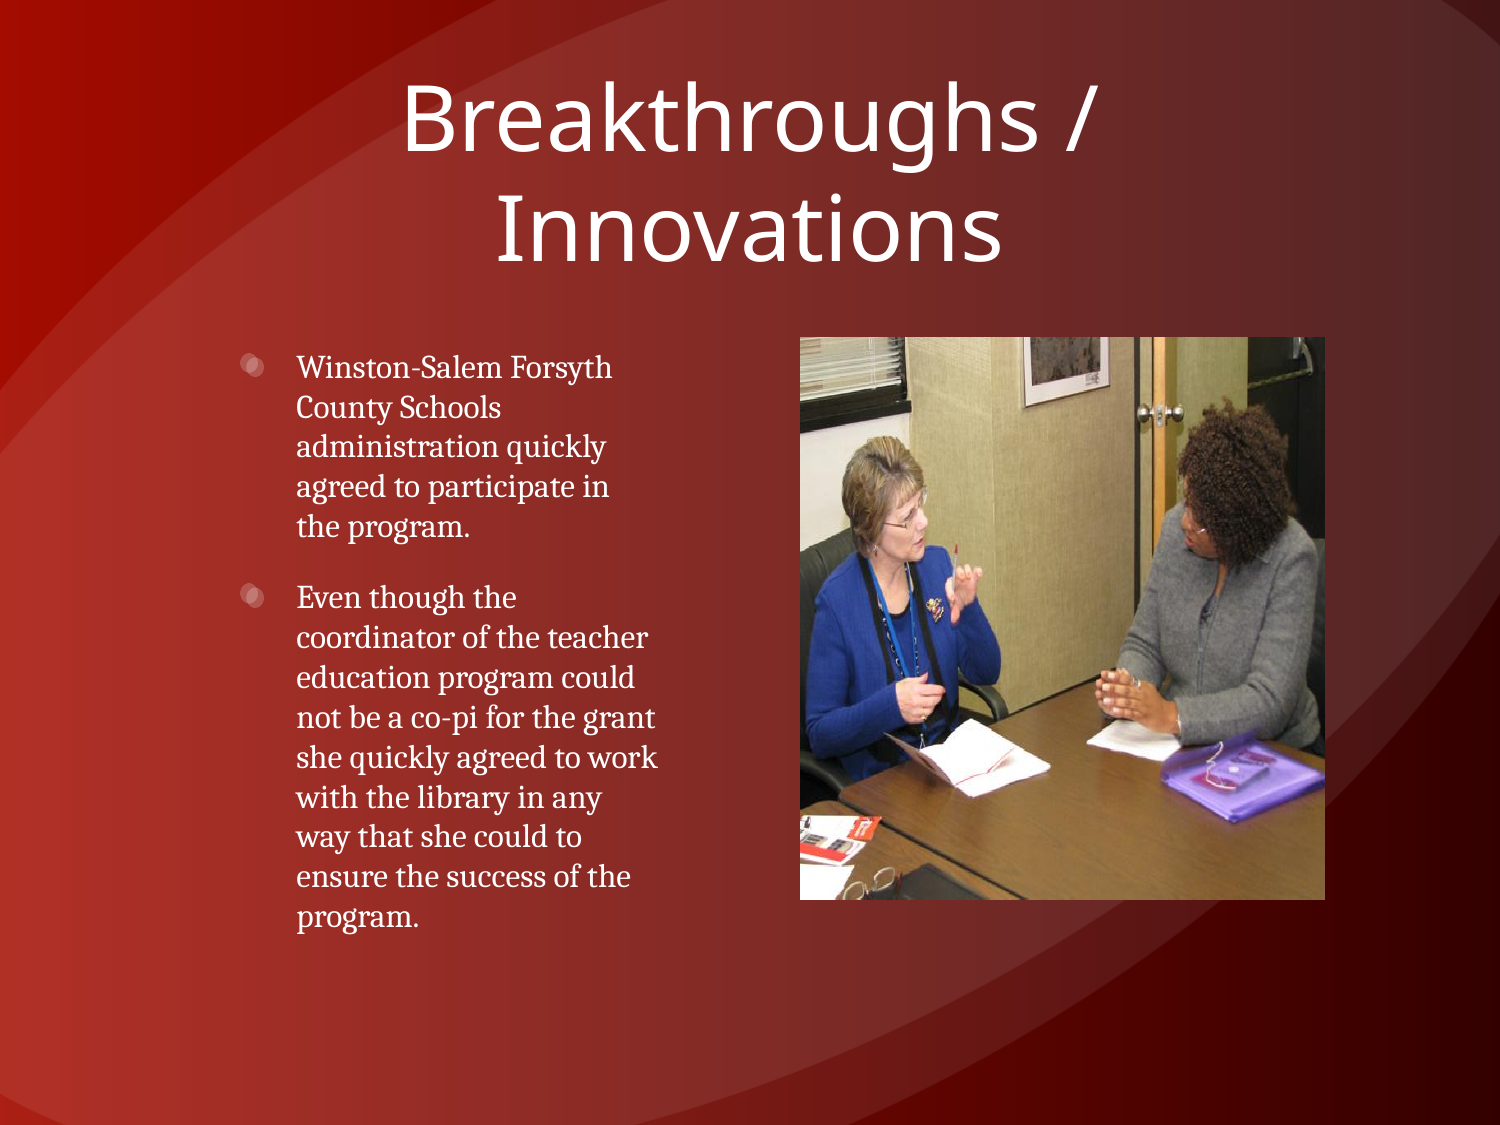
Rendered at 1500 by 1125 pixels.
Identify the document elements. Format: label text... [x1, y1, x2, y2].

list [799, 336, 1326, 901]
picture [0, 0, 1500, 1125]
title Breakthroughs / Innovations [283, 45, 1216, 288]
list Winston-Salem Forsyth County Schools administration quickly agreed to participate in the program. Even though the coordinator of the teacher education program could not be a co-pi for the grant she quickly agreed to work with the library in any way that she could to ensure the success of the program. [225, 337, 675, 978]
